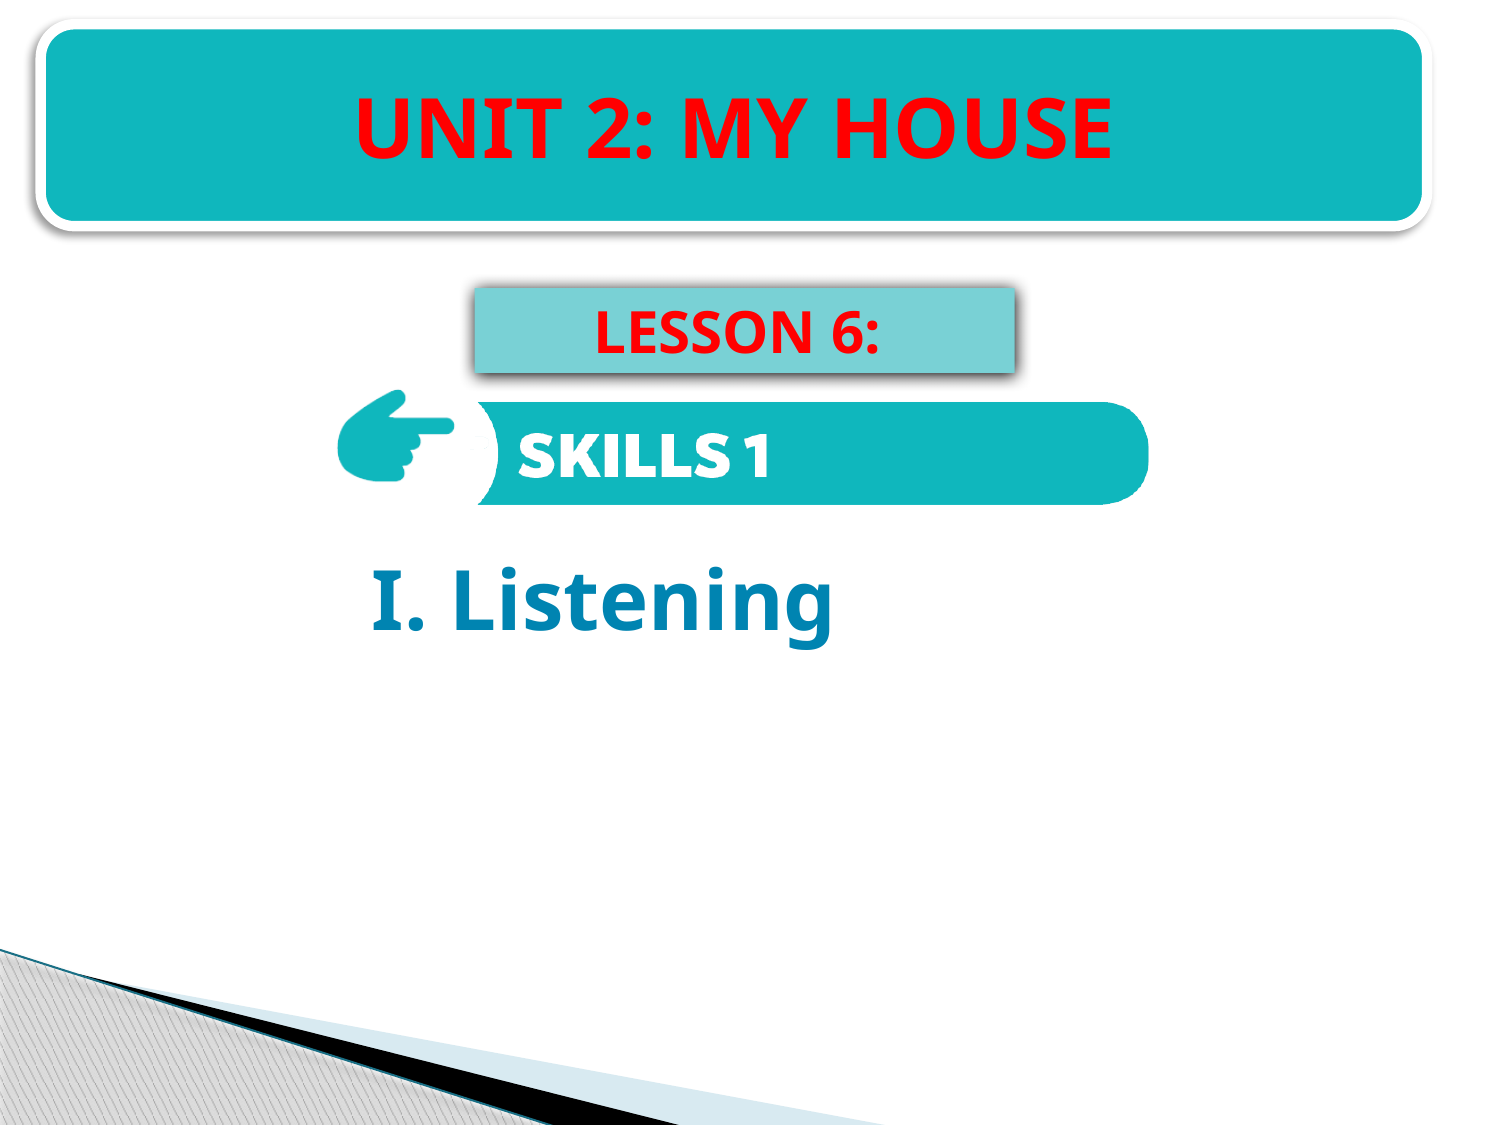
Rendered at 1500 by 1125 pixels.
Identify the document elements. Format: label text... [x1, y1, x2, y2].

text_box UNIT 2: MY HOUSE [35, 19, 1433, 232]
text_box LESSON 6: [474, 287, 1015, 373]
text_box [312, 373, 1156, 656]
